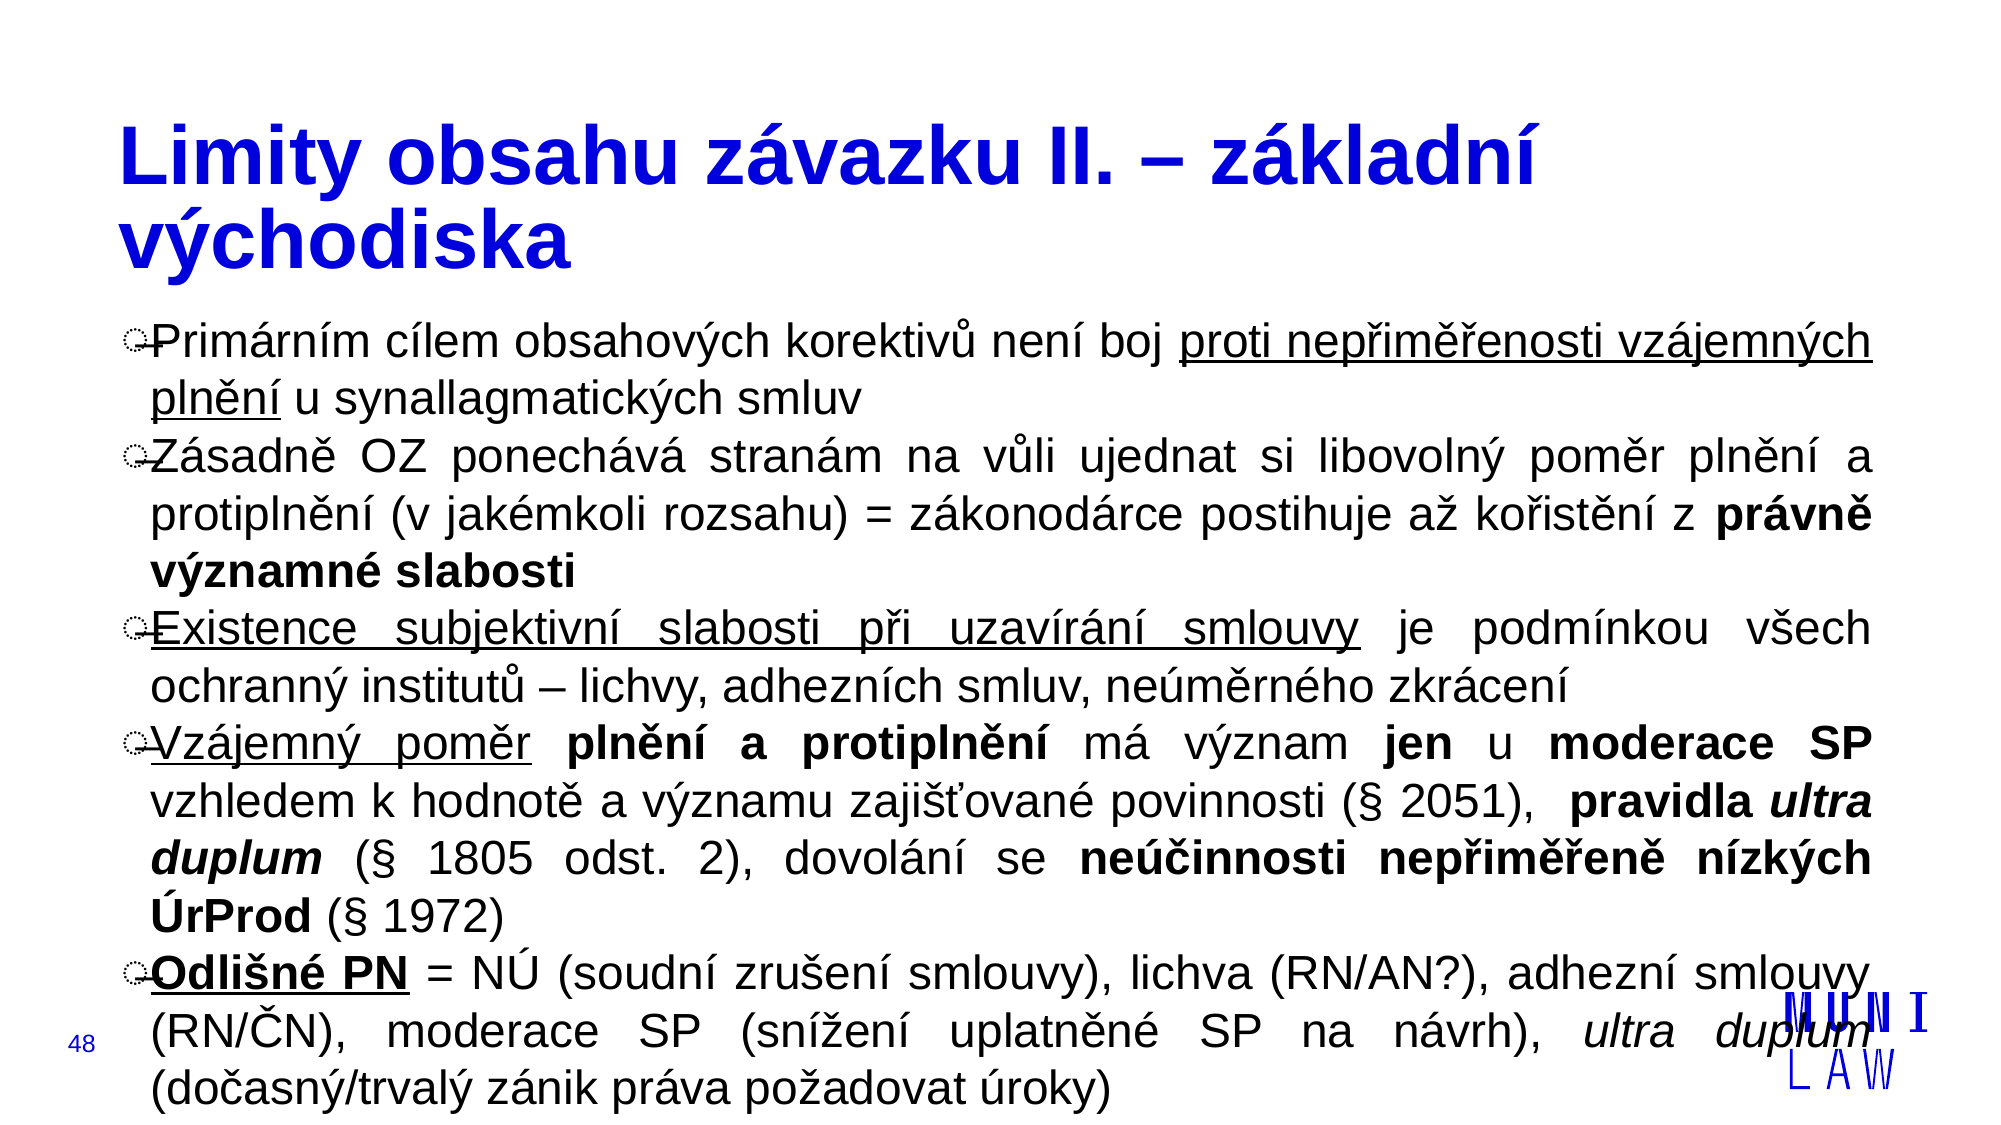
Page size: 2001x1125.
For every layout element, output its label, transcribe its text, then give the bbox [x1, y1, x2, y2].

list Primárním cílem obsahových korektivů není boj proti nepřiměřenosti vzájemných plnění u synallagmatických smluv Zásadně OZ ponechává stranám na vůli ujednat si libovolný poměr plnění a protiplnění (v jakémkoli rozsahu) = zákonodárce postihuje až kořistění z právně významné slabosti Existence subjektivní slabosti při uzavírání smlouvy je podmínkou všech ochranný institutů – lichvy, adhezních smluv, neúměrného zkrácení Vzájemný poměr plnění a protiplnění má význam jen u moderace SP vzhledem k hodnotě a významu zajišťované povinnosti (§ 2051), pravidla ultra duplum (§ 1805 odst. 2), dovolání se neúčinnosti nepřiměřeně nízkých ÚrProd (§ 1972) Odlišné PN = NÚ (soudní zrušení smlouvy), lichva (RN/AN?), adhezní smlouvy (RN/ČN), moderace SP (snížení uplatněné SP na návrh), ultra duplum (dočasný/trvalý zánik práva požadovat úroky) [109, 309, 1874, 989]
slide_number 48 [67, 1021, 110, 1063]
title Limity obsahu závazku II. – základní východiska [118, 118, 1883, 193]
